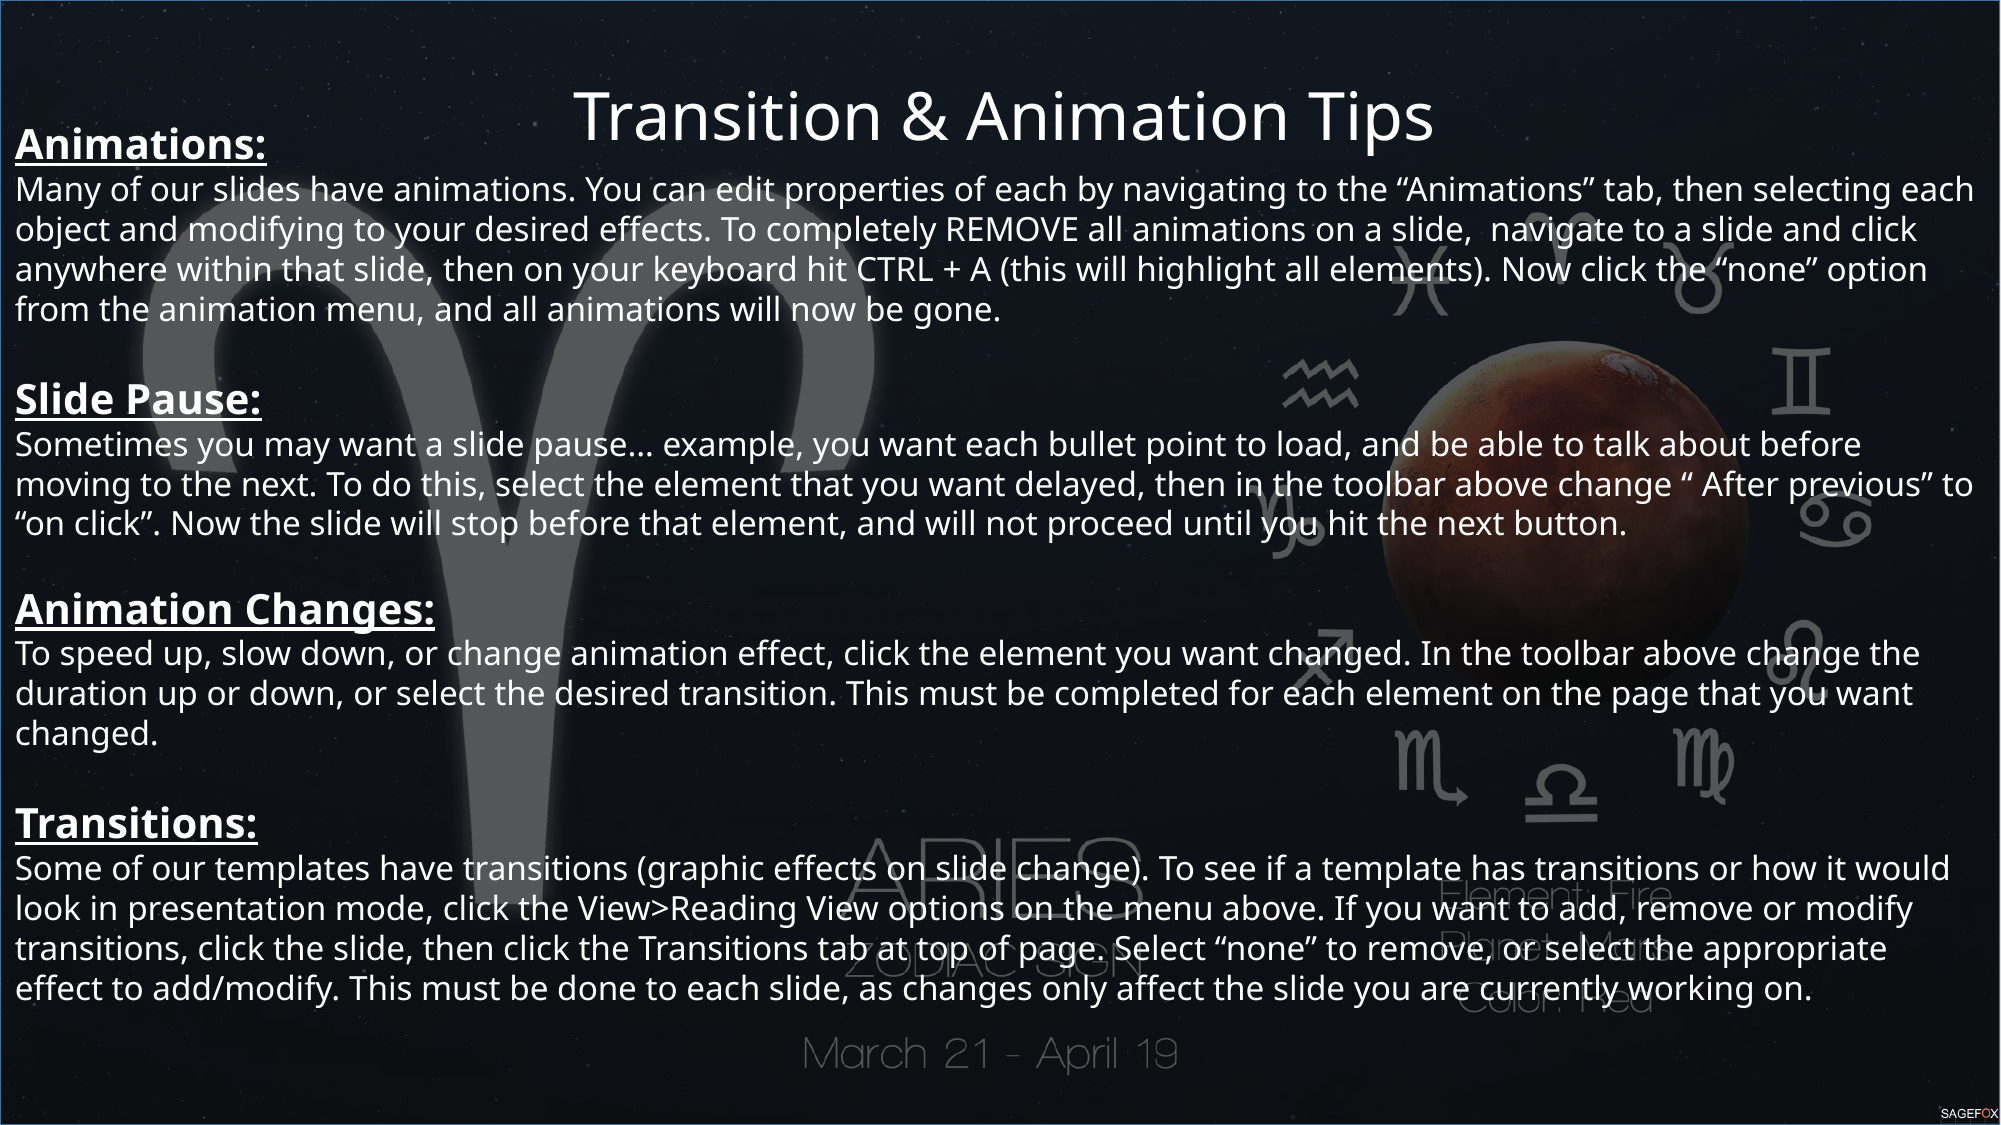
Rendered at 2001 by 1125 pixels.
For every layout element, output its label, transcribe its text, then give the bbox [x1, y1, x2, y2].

title Transition & Animation Tips [477, 59, 1532, 177]
text_box Animations: Many of our slides have animations. You can edit properties of each by navigating to the “Animations” tab, then selecting each object and modifying to your desired effects. To completely REMOVE all animations on a slide, navigate to a slide and click anywhere within that slide, then on your keyboard hit CTRL + A (this will highlight all elements). Now click the “none” option from the animation menu, and all animations will now be gone. Slide Pause: Sometimes you may want a slide pause… example, you want each bullet point to load, and be able to talk about before moving to the next. To do this, select the element that you want delayed, then in the toolbar above change “ After previous” to “on click”. Now the slide will stop before that element, and will not proceed until you hit the next button. Animation Changes: To speed up, slow down, or change animation effect, click the element you want changed. In the toolbar above change the duration up or down, or select the desired transition. This must be completed for each element on the page that you want changed. Transitions: Some of our templates have transitions (graphic effects on slide change). To see if a template has transitions or how it would look in presentation mode, click the View>Reading View options on the menu above. If you want to add, remove or modify transitions, click the slide, then click the Transitions tab at top of page. Select “none” to remove, or select the appropriate effect to add/modify. This must be done to each slide, as changes only affect the slide you are currently working on. [0, 0, 2000, 1125]
